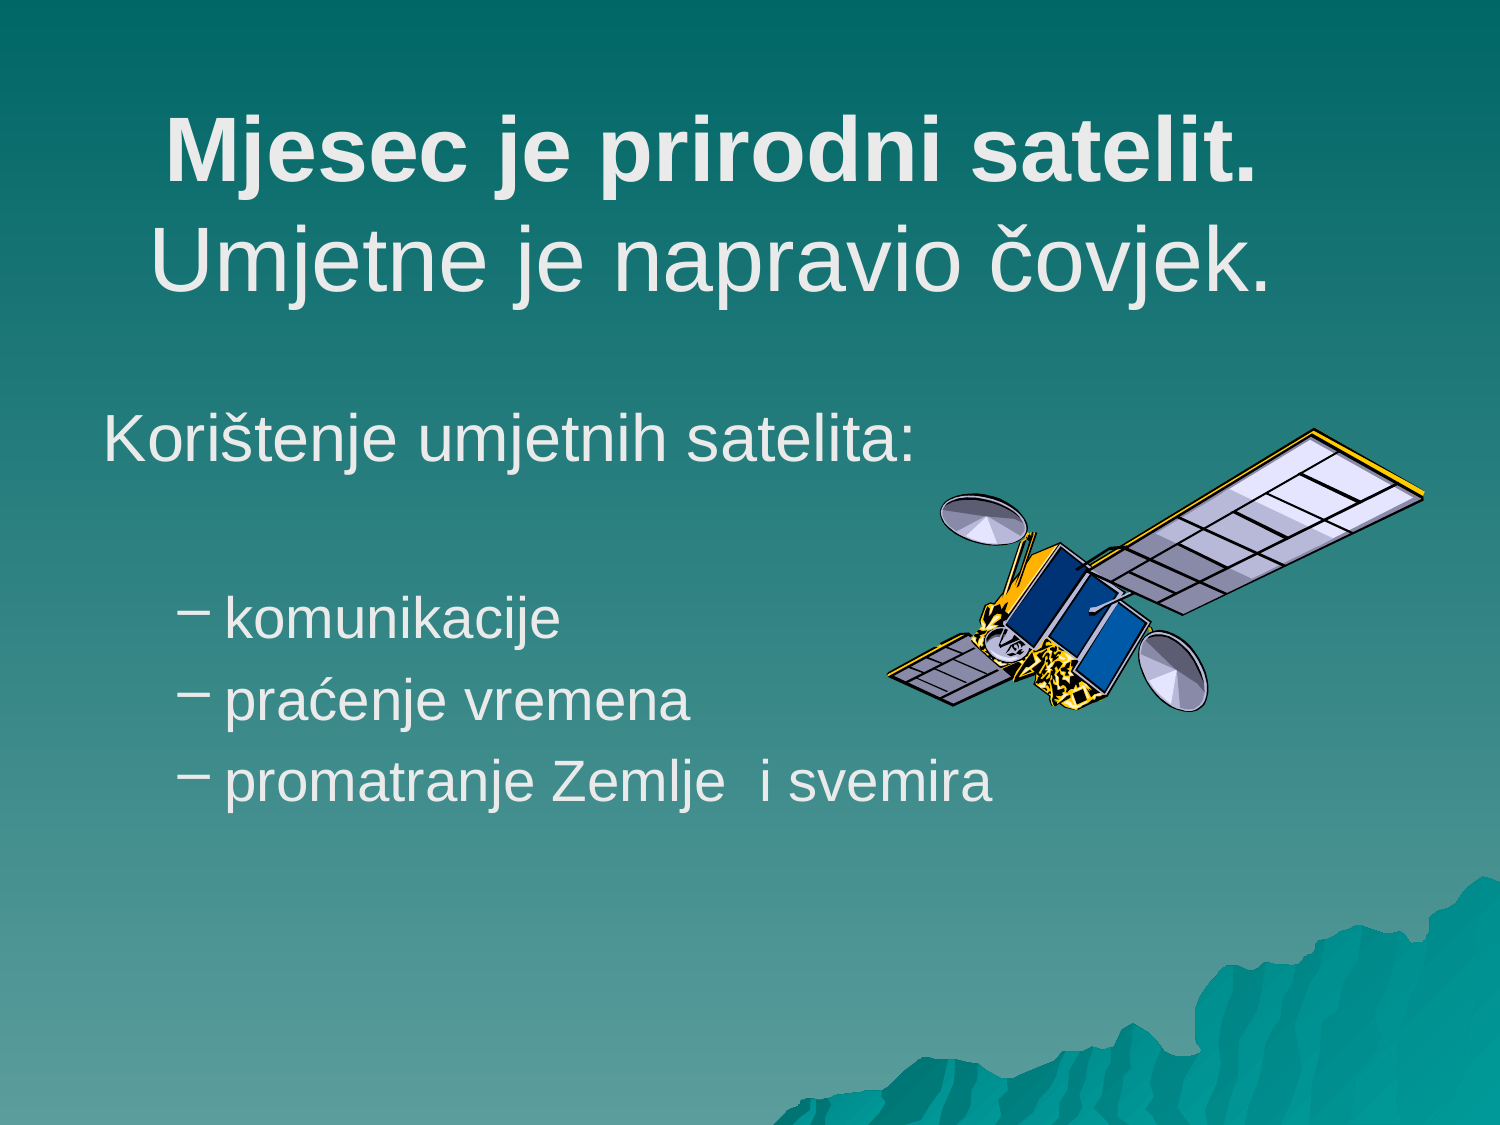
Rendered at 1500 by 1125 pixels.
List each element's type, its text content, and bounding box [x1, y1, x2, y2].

title Mjesec je prirodni satelit. Umjetne je napravio čovjek. [49, 37, 1376, 363]
list Korištenje umjetnih satelita: komunikacije praćenje vremena promatranje Zemlje i svemira [87, 387, 1363, 1063]
picture [886, 423, 1429, 716]
